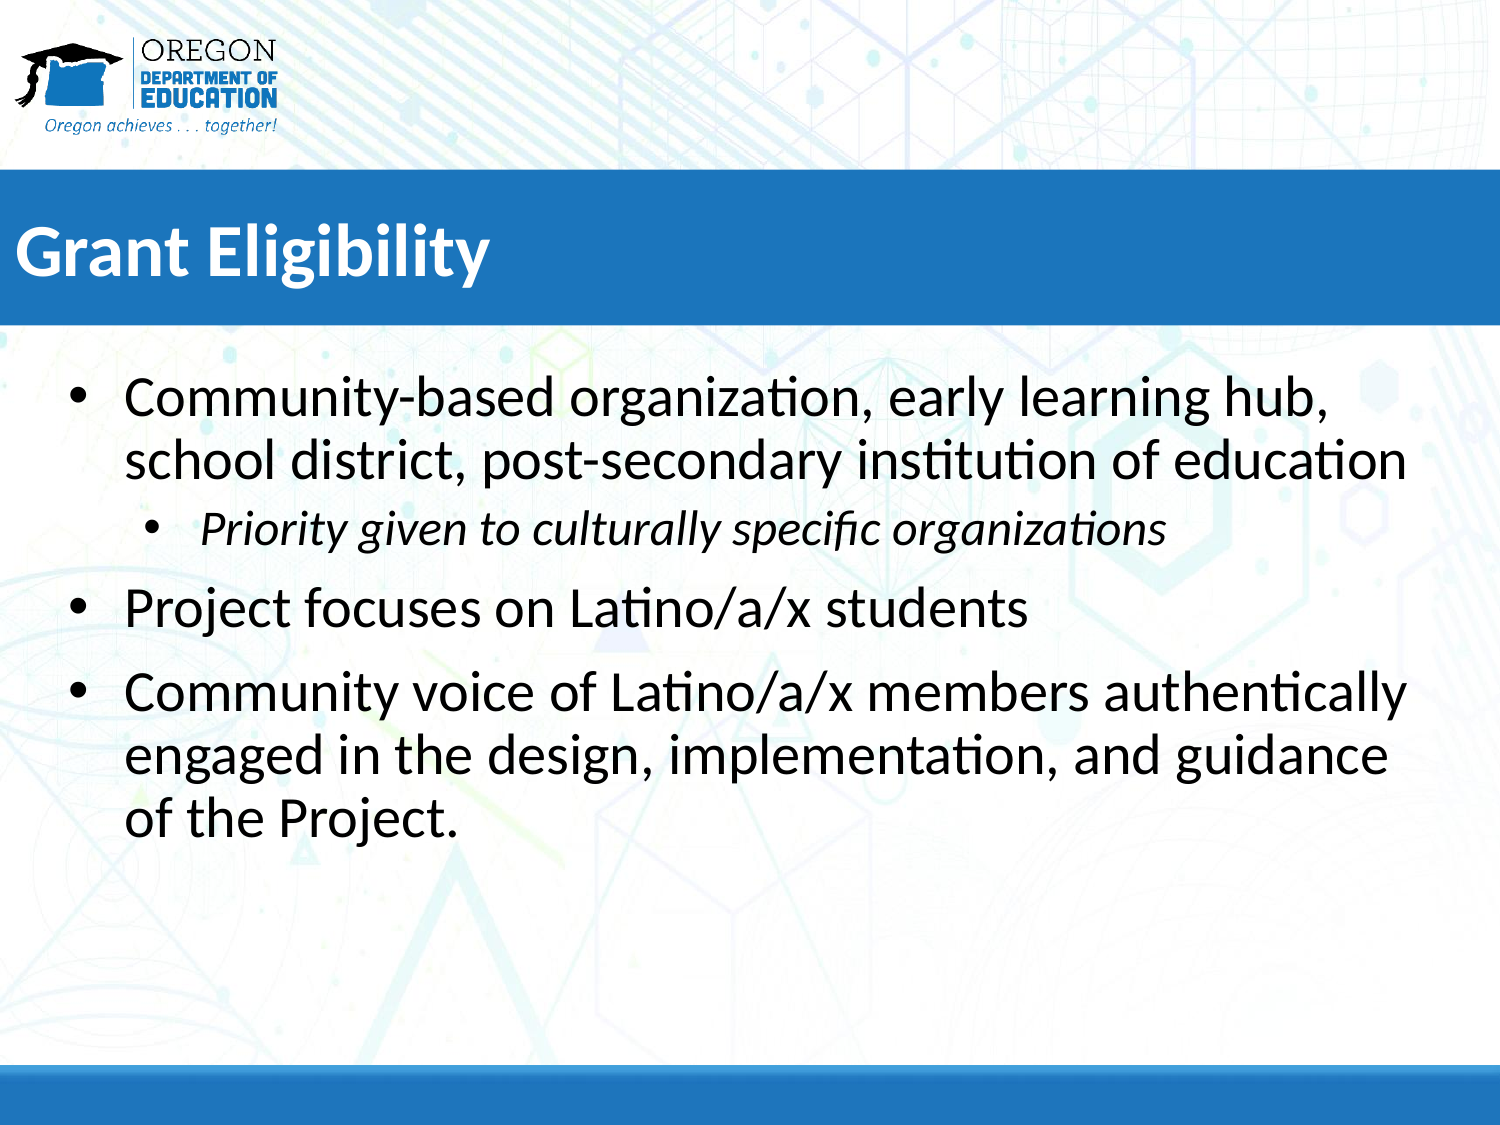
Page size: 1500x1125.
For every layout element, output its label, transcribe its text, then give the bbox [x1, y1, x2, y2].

picture [0, 0, 1500, 169]
picture [0, 326, 1500, 1125]
title Grant Eligibility [0, 168, 1174, 335]
subtitle Community-based organization, early learning hub, school district, post-secondary institution of education Priority given to culturally specific organizations Project focuses on Latino/a/x students Community voice of Latino/a/x members authentically engaged in the design, implementation, and guidance of the Project. [53, 358, 1459, 1036]
